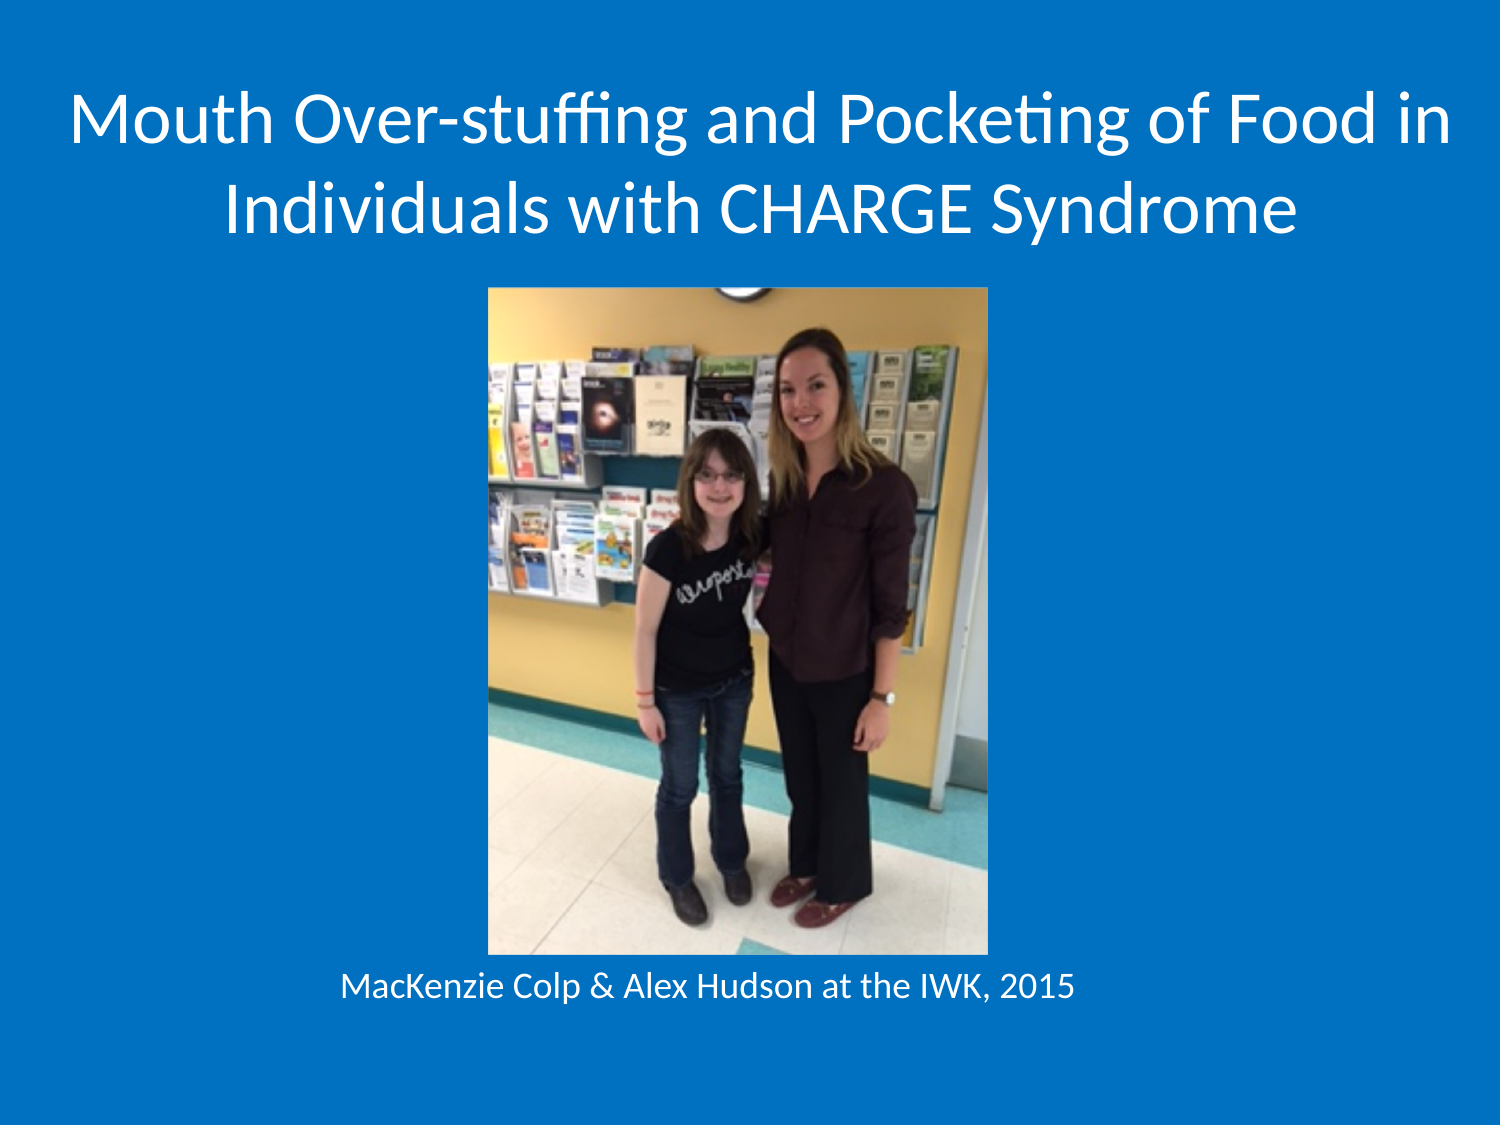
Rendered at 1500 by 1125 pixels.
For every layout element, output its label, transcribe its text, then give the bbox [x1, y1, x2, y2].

picture [403, 289, 1072, 954]
text_box MacKenzie Colp & Alex Hudson at the IWK, 2015 [324, 954, 1100, 1014]
title Mouth Over-stuffing and Pocketing of Food in Individuals with CHARGE Syndrome [23, 0, 1499, 318]
